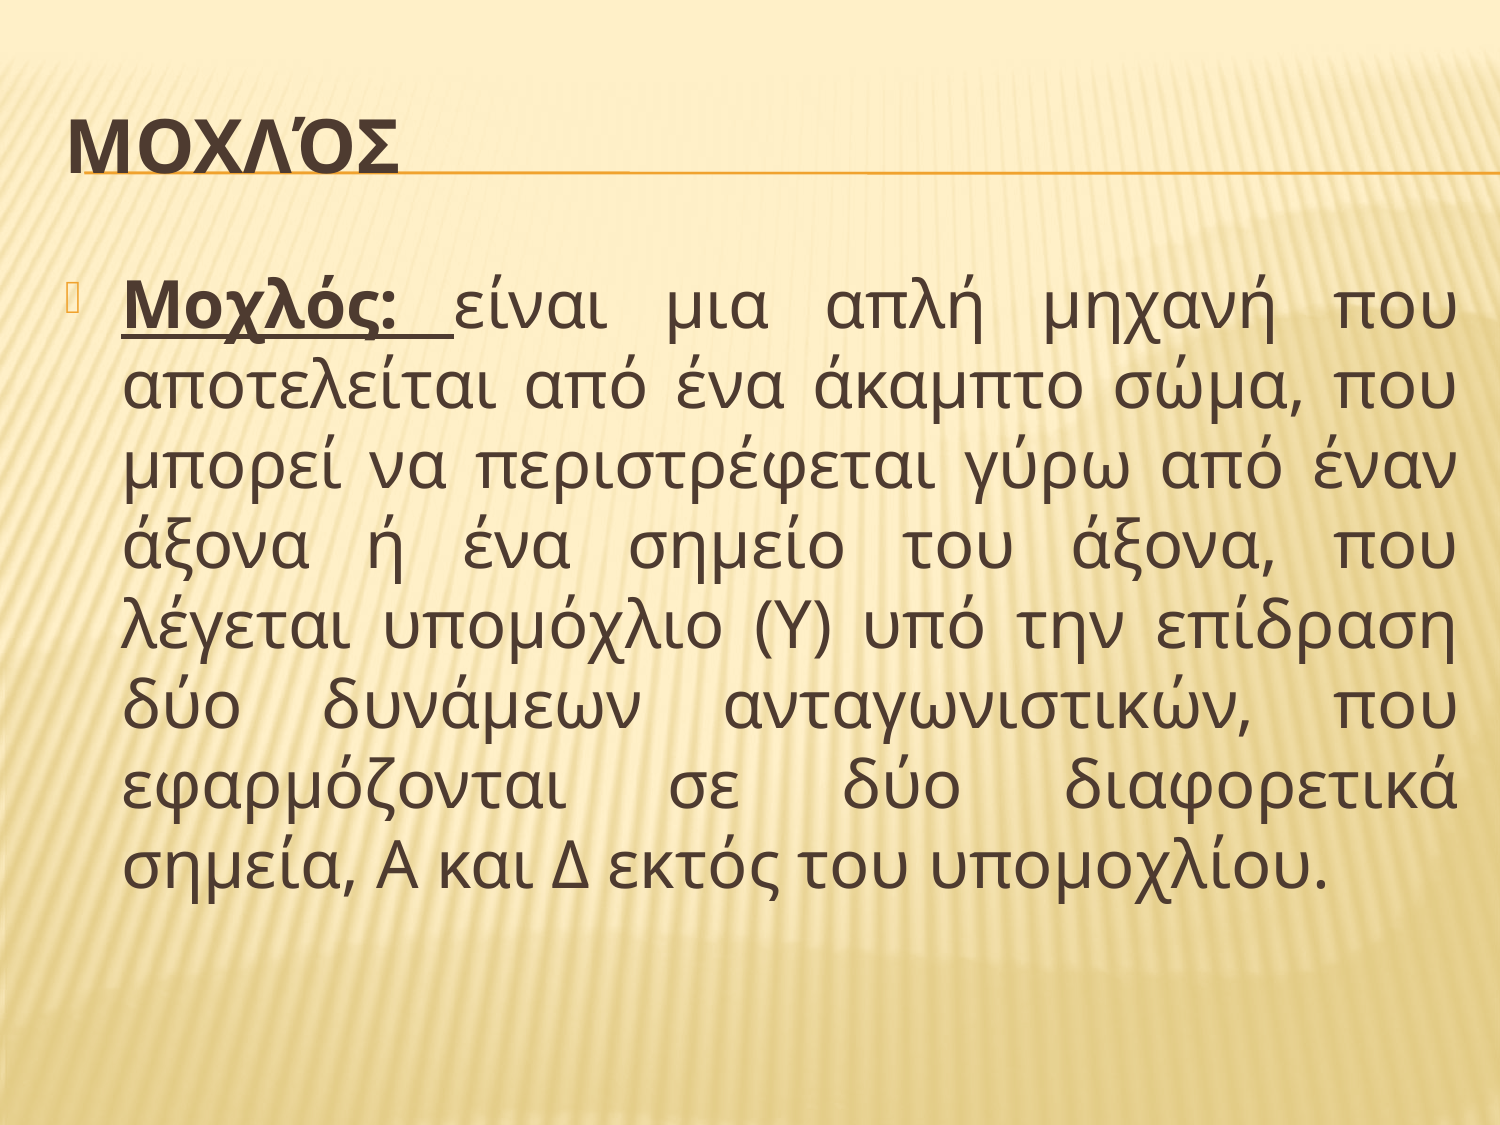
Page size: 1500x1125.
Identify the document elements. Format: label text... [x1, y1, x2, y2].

title Μοχλός [50, 75, 1475, 213]
list Μοχλός: είναι μια απλή μηχανή που αποτελείται από ένα άκαμπτο σώμα, που μπορεί να περιστρέφεται γύρω από έναν άξονα ή ένα σημείο του άξονα, που λέγεται υπομόχλιο (Υ) υπό την επίδραση δύο δυνάμεων ανταγωνιστικών, που εφαρμόζονται σε δύο διαφορετικά σημεία, Α και Δ εκτός του υπομοχλίου. [50, 254, 1475, 998]
